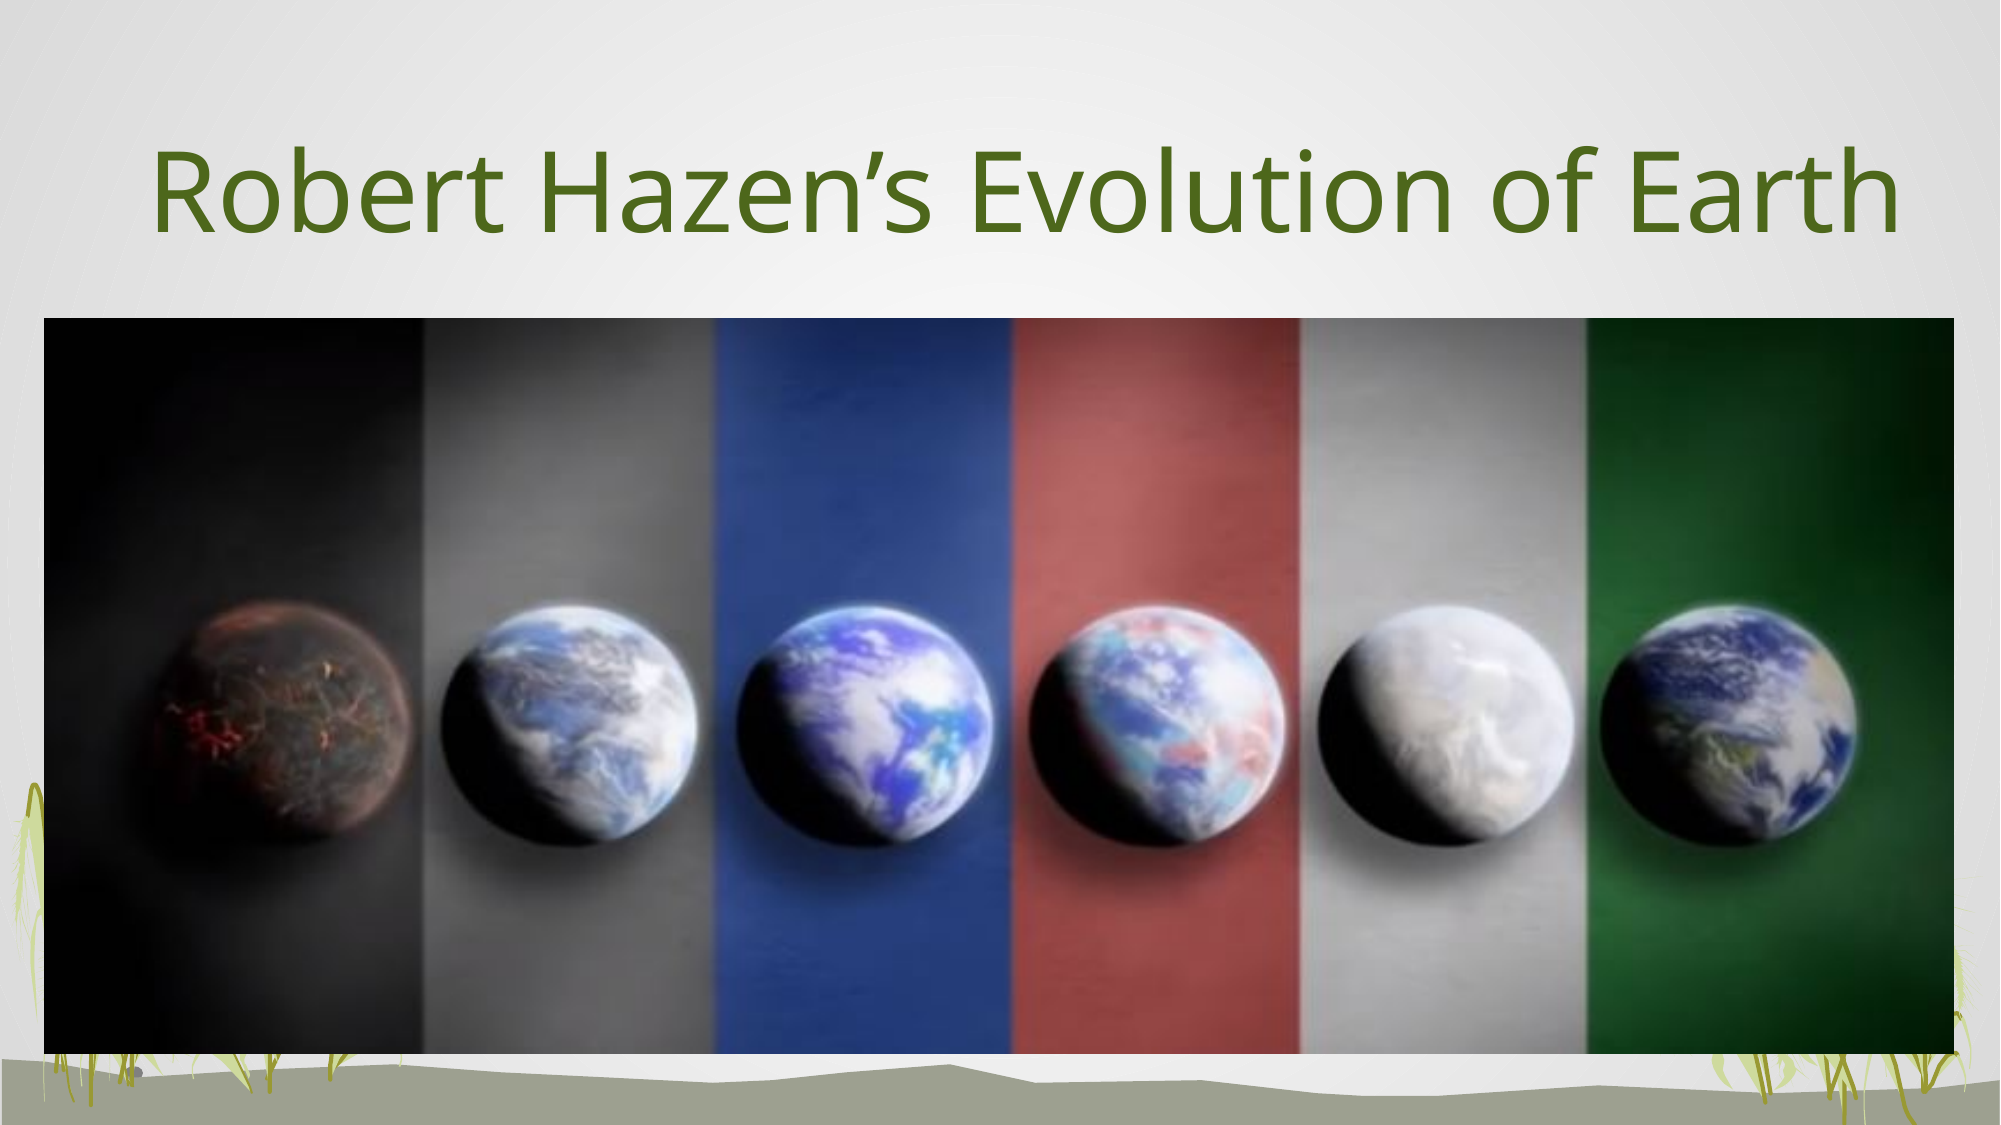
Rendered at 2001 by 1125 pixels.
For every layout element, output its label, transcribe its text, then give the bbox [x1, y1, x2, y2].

title Robert Hazen’s Evolution of Earth [99, 0, 1954, 263]
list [44, 318, 1954, 1054]
